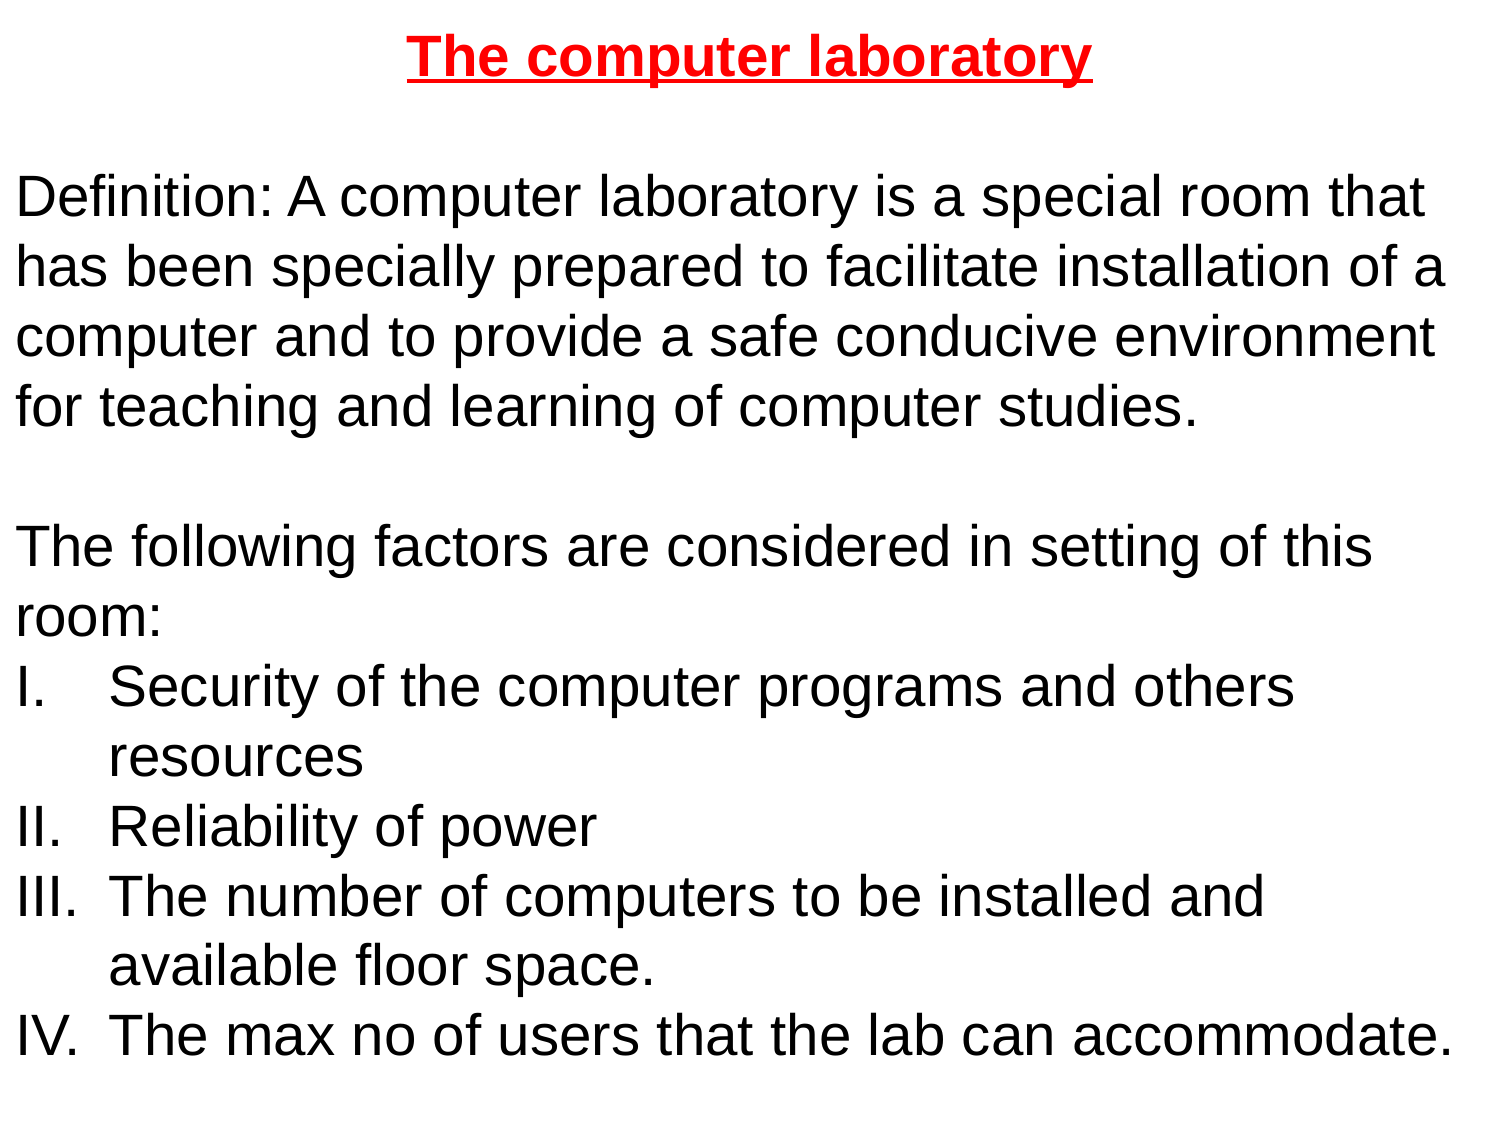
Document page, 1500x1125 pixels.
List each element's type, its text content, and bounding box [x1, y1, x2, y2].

text_box The computer laboratory Definition: A computer laboratory is a special room that has been specially prepared to facilitate installation of a computer and to provide a safe conducive environment for teaching and learning of computer studies. The following factors are considered in setting of this room: Security of the computer programs and others resources Reliability of power The number of computers to be installed and available floor space. The max no of users that the lab can accommodate. [0, 10, 1500, 1125]
